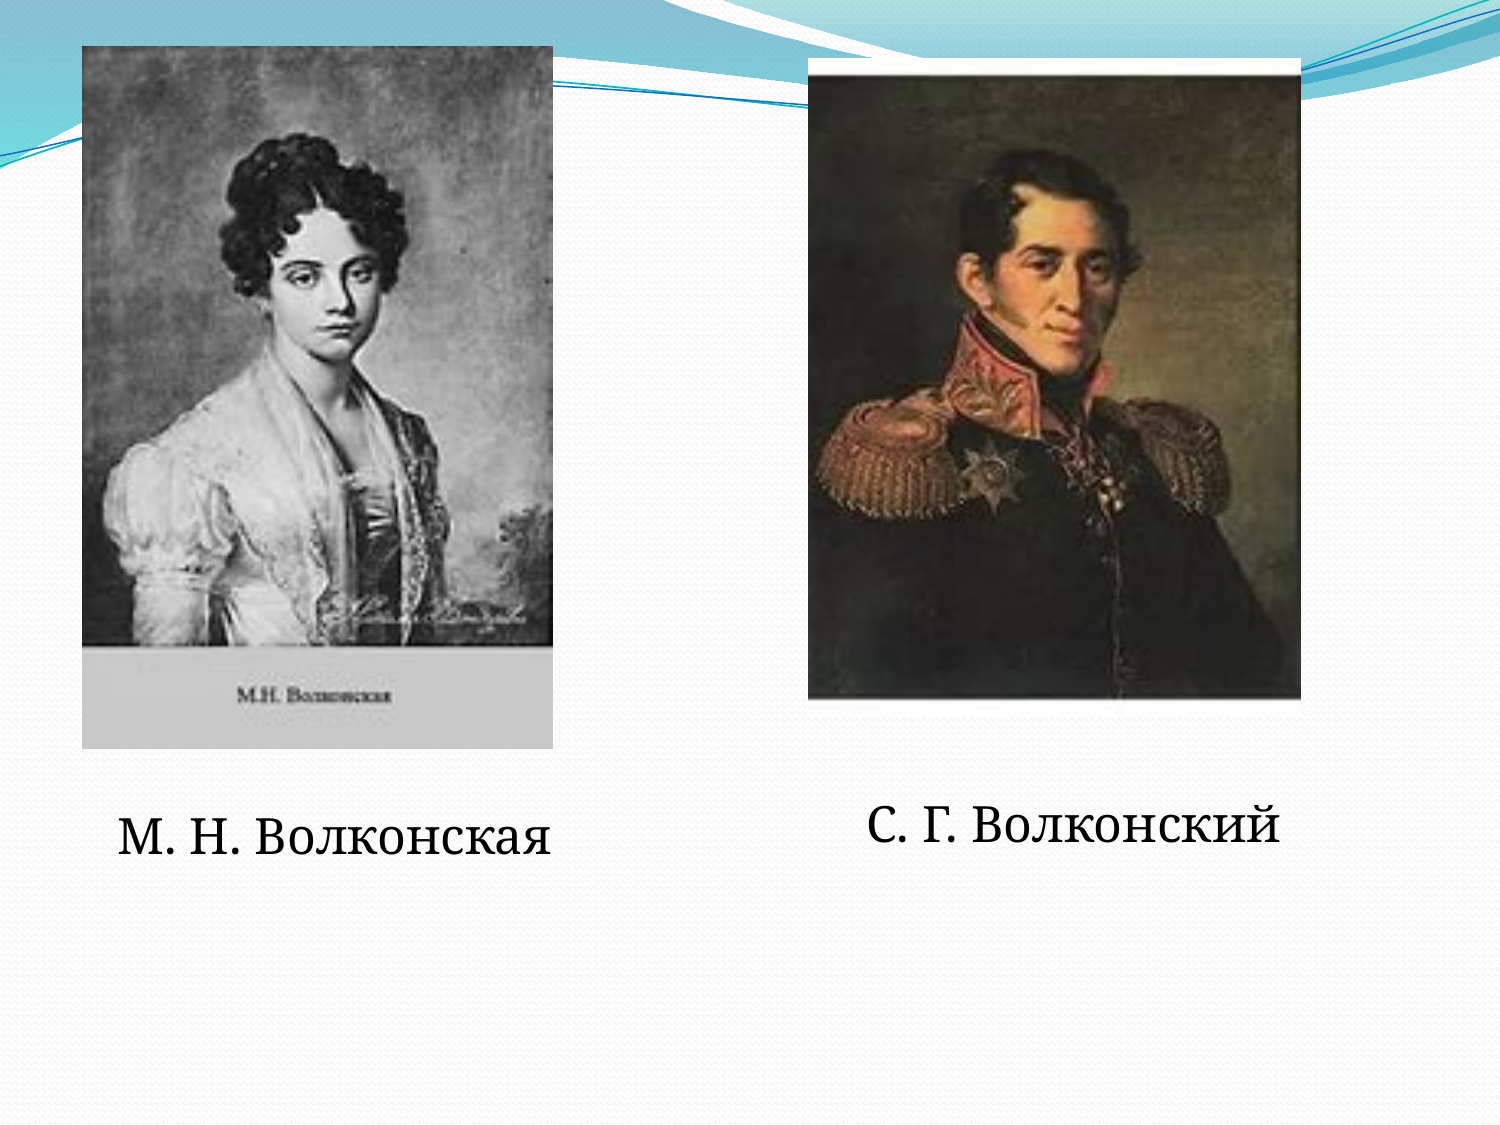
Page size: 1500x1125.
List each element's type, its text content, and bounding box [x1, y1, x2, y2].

picture [808, 58, 1301, 717]
text_box С. Г. Волконский [851, 785, 1297, 860]
text_box М. Н. Волконская [102, 796, 566, 872]
picture [81, 46, 553, 749]
